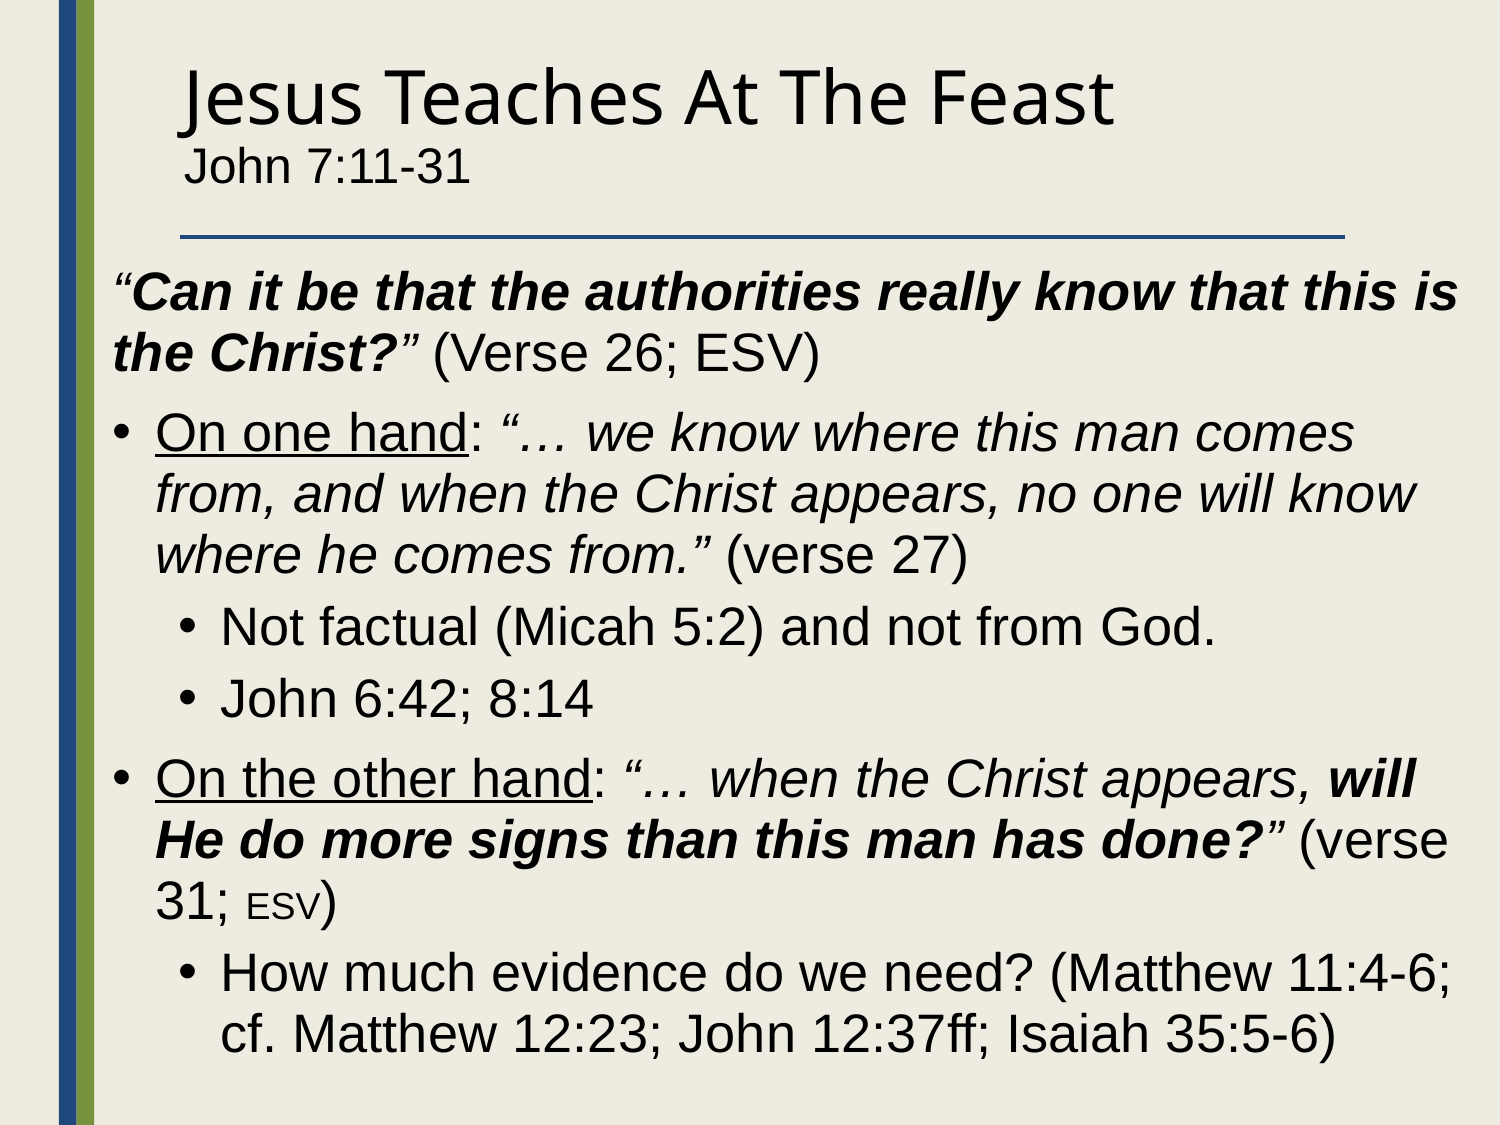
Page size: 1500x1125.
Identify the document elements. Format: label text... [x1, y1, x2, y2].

title Jesus Teaches At The Feast John 7:11-31 [168, 53, 1351, 257]
list “Can it be that the authorities really know that this is the Christ?” (Verse 26; ESV) On one hand: “… we know where this man comes from, and when the Christ appears, no one will know where he comes from.” (verse 27) Not factual (Micah 5:2) and not from God. John 6:42; 8:14 On the other hand: “… when the Christ appears, will He do more signs than this man has done?” (verse 31; ESV) How much evidence do we need? (Matthew 11:4-6; cf. Matthew 12:23; John 12:37ff; Isaiah 35:5-6) [97, 254, 1488, 1073]
